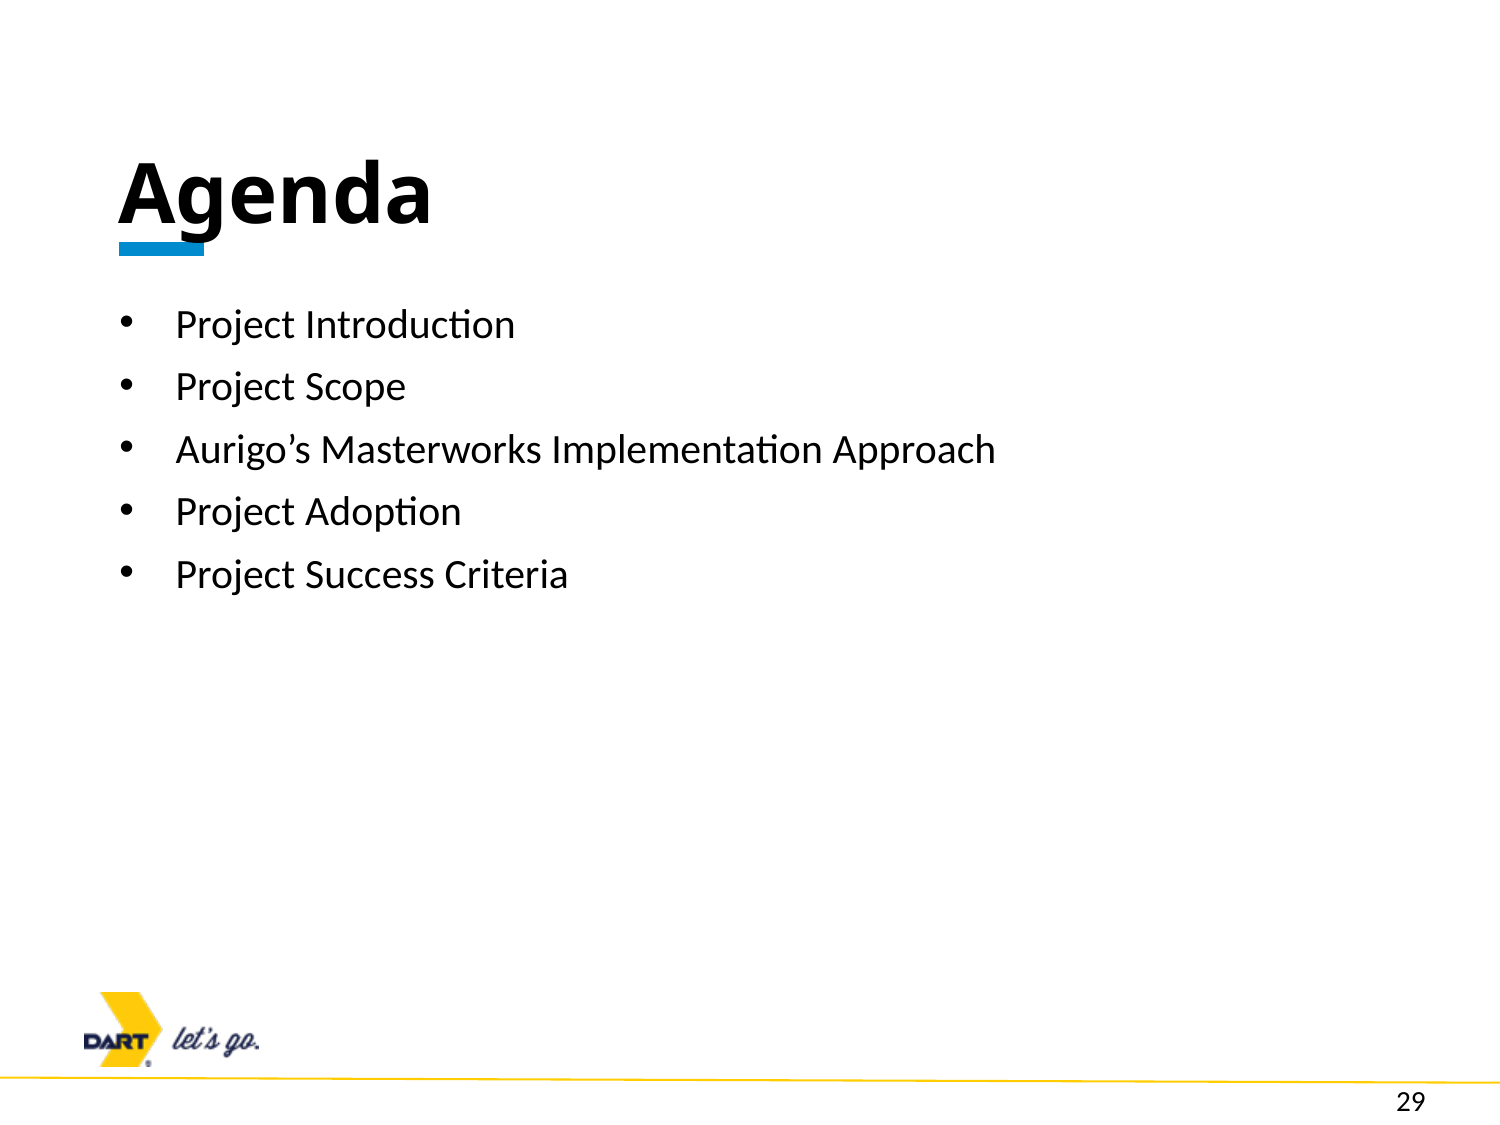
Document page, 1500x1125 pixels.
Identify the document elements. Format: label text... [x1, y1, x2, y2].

picture [84, 992, 259, 1067]
list Project Introduction Project Scope Aurigo’s Masterworks Implementation Approach Project Adoption Project Success Criteria [104, 288, 1407, 976]
title Agenda [103, 12, 1425, 249]
